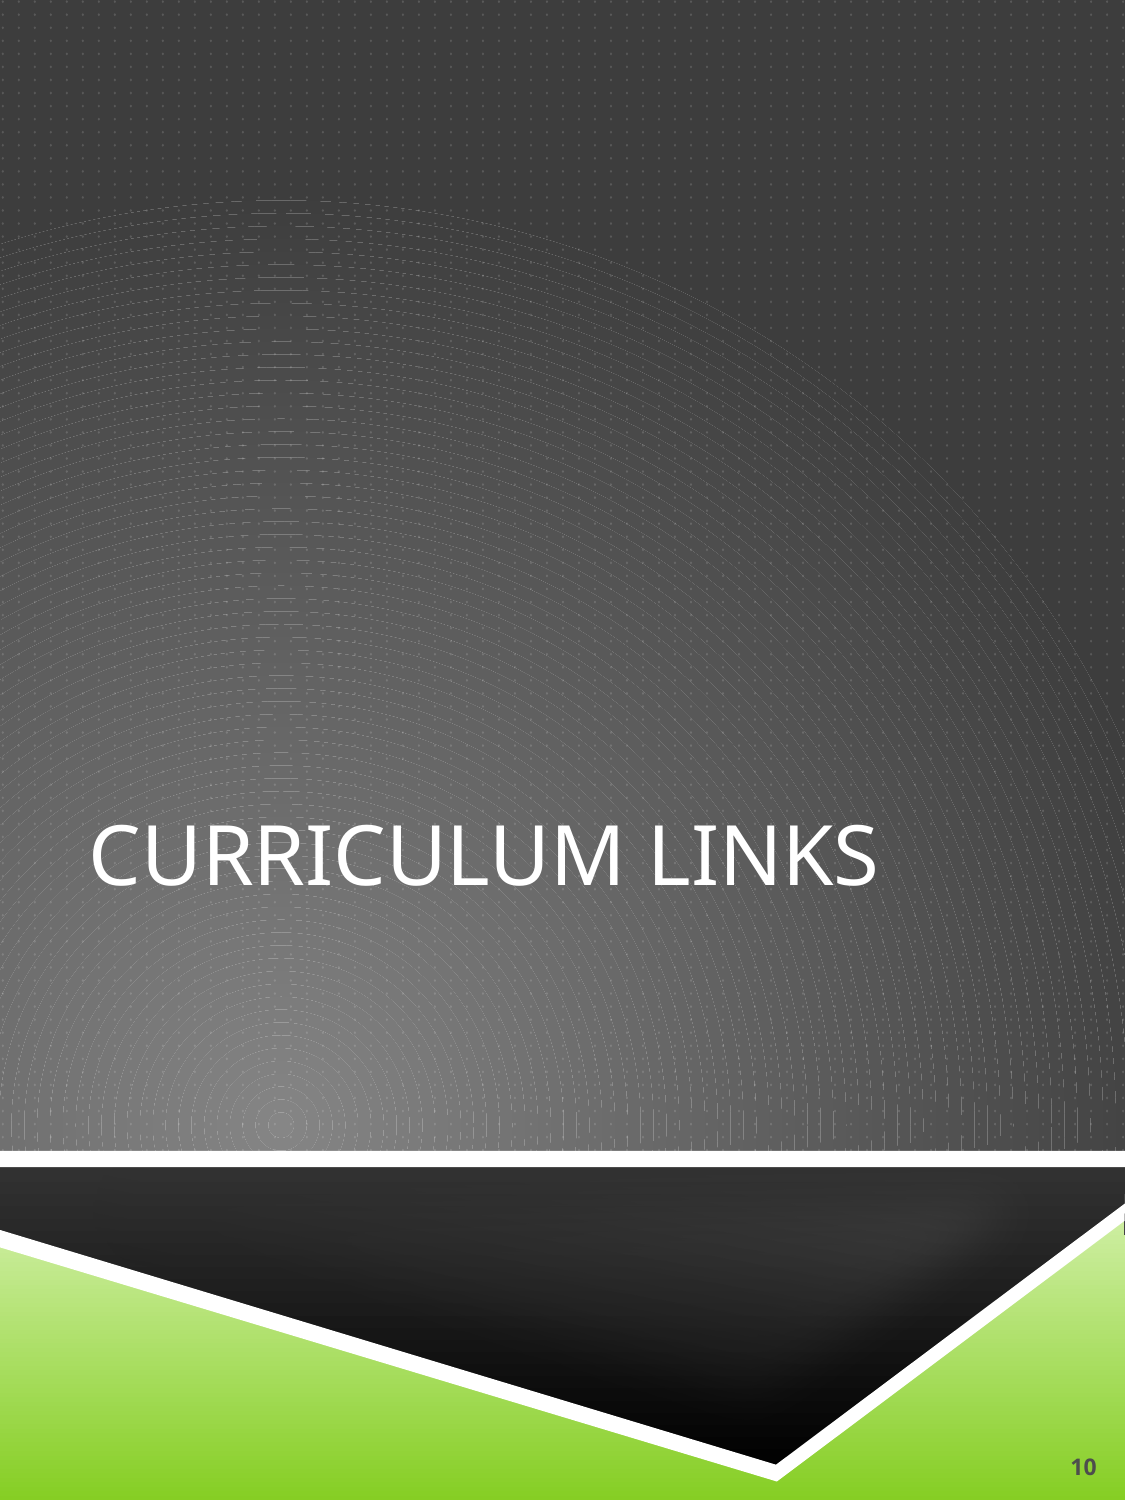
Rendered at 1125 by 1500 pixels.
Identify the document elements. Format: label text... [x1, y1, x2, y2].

title Curriculum links [88, 794, 1046, 1093]
slide_number 10 [1040, 1403, 1097, 1484]
